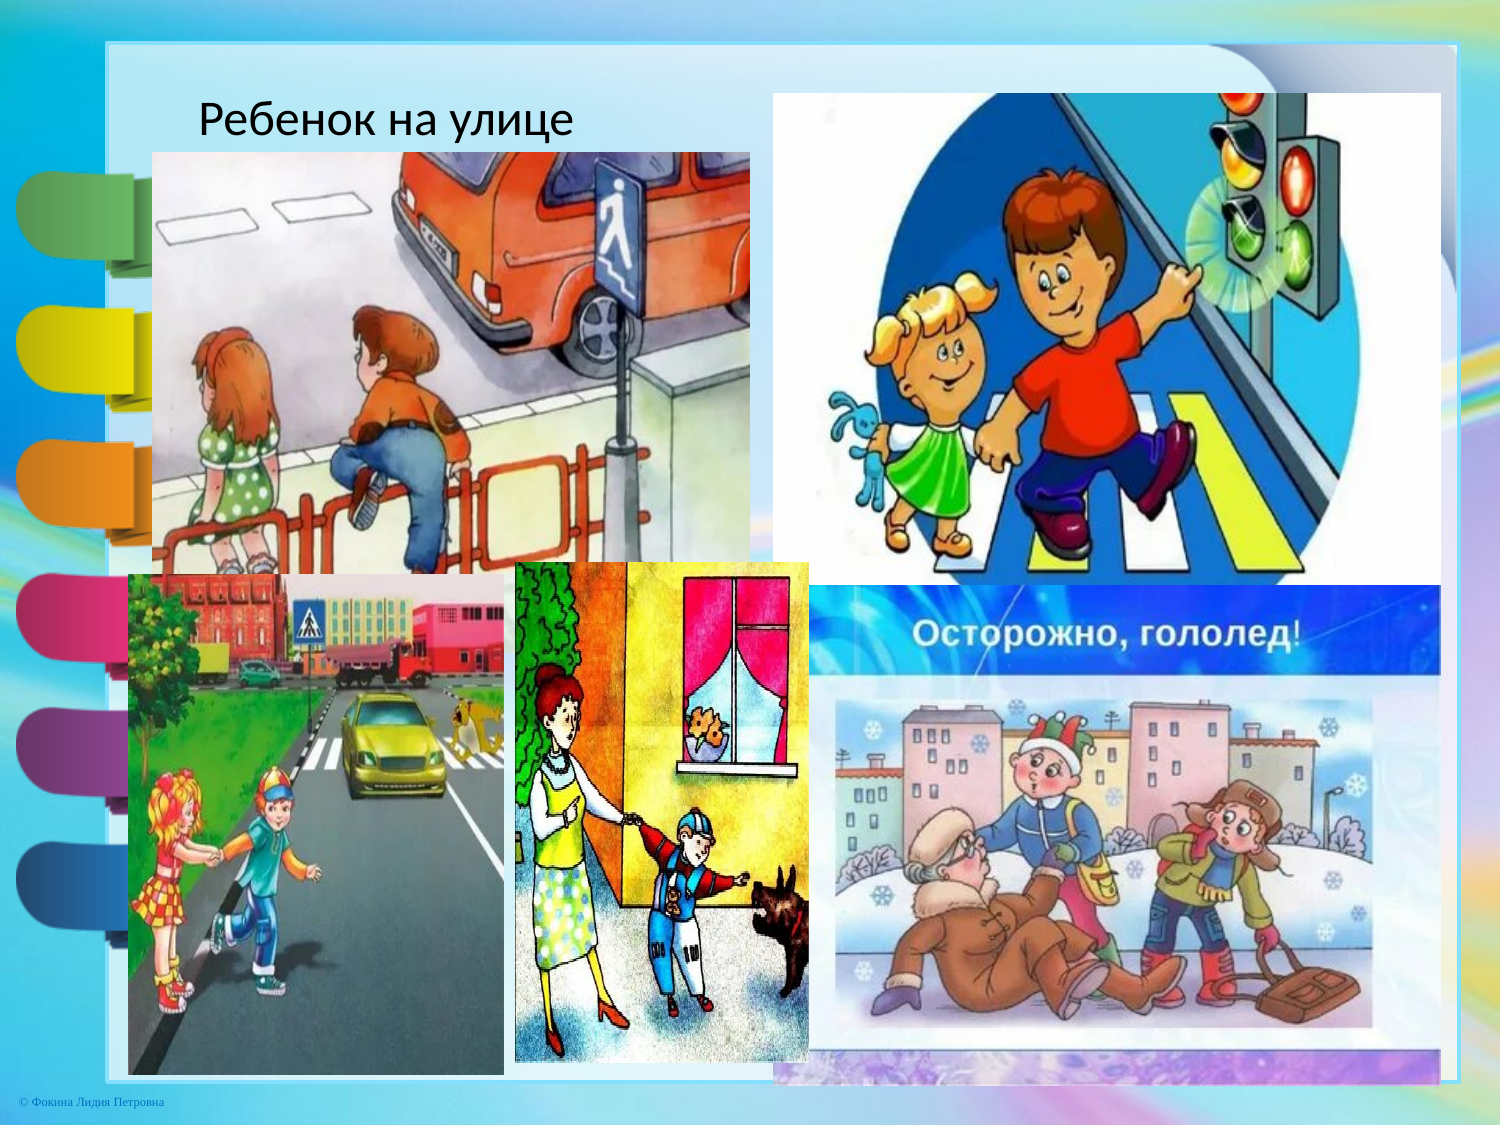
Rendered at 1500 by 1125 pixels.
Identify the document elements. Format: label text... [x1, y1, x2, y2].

title Ребенок на улице [183, 78, 598, 150]
picture [0, 0, 1500, 1125]
